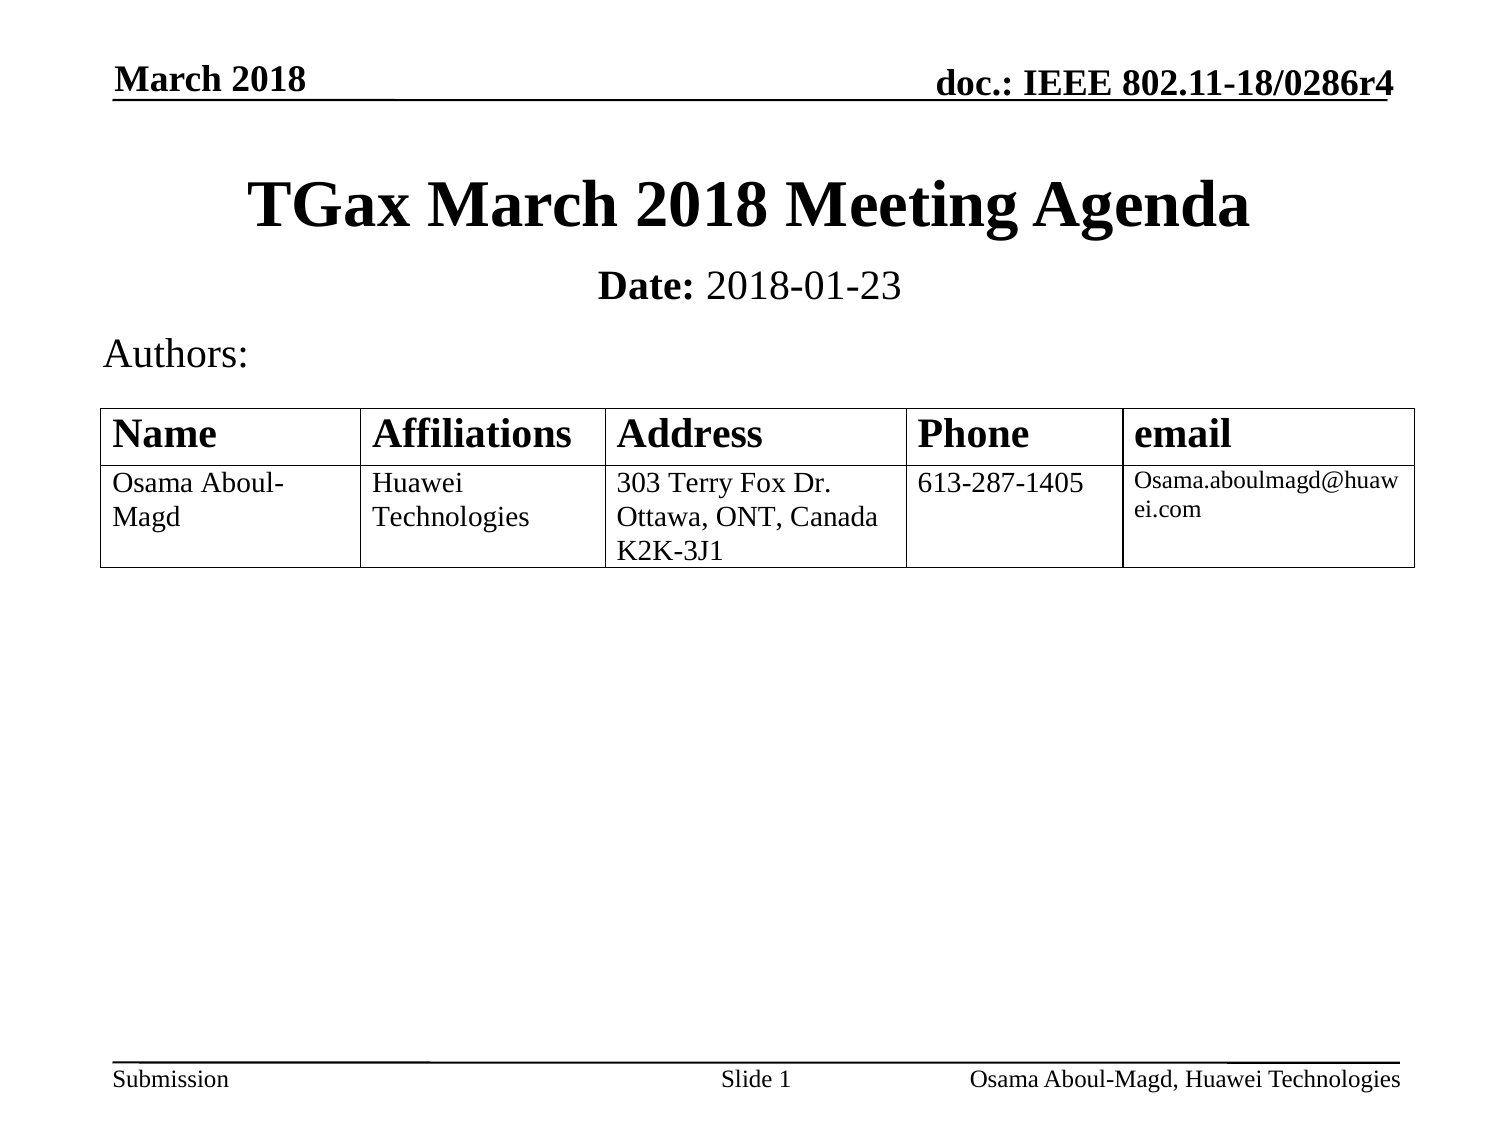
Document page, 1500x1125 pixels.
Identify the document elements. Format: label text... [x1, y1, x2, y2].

slide_number Slide 1 [712, 1061, 800, 1123]
footer Osama Aboul-Magd, Huawei Technologies [902, 1061, 1402, 1093]
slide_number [114, 54, 493, 100]
text_box Authors: [87, 318, 325, 381]
title TGax March 2018 Meeting Agenda [112, 112, 1388, 249]
list Date: 2018-01-23 [112, 249, 1388, 316]
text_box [85, 407, 1446, 826]
